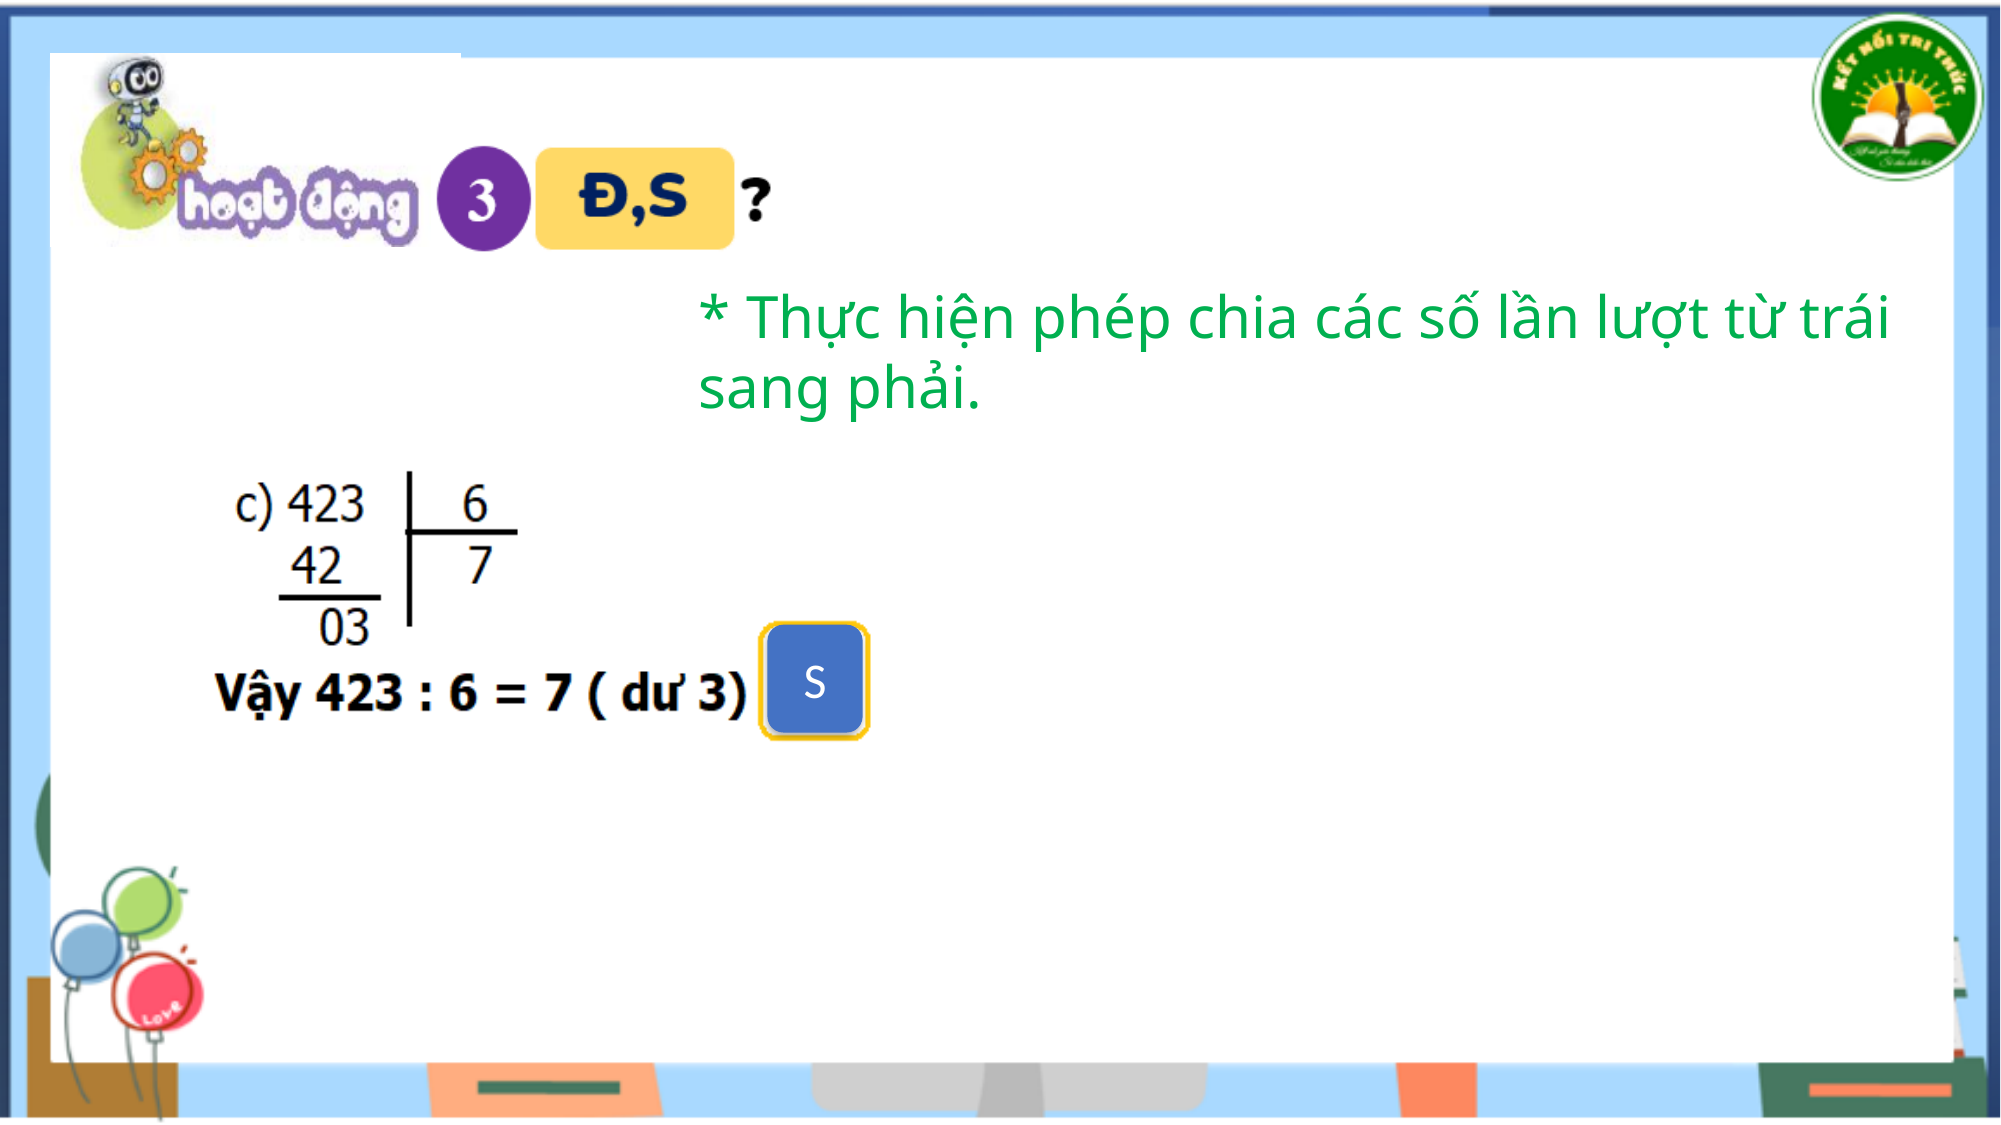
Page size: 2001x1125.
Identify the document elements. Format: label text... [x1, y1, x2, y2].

text_box * Thực hiện phép chia các số lần lượt từ trái sang phải. [684, 272, 1975, 518]
picture [0, 0, 2001, 1125]
